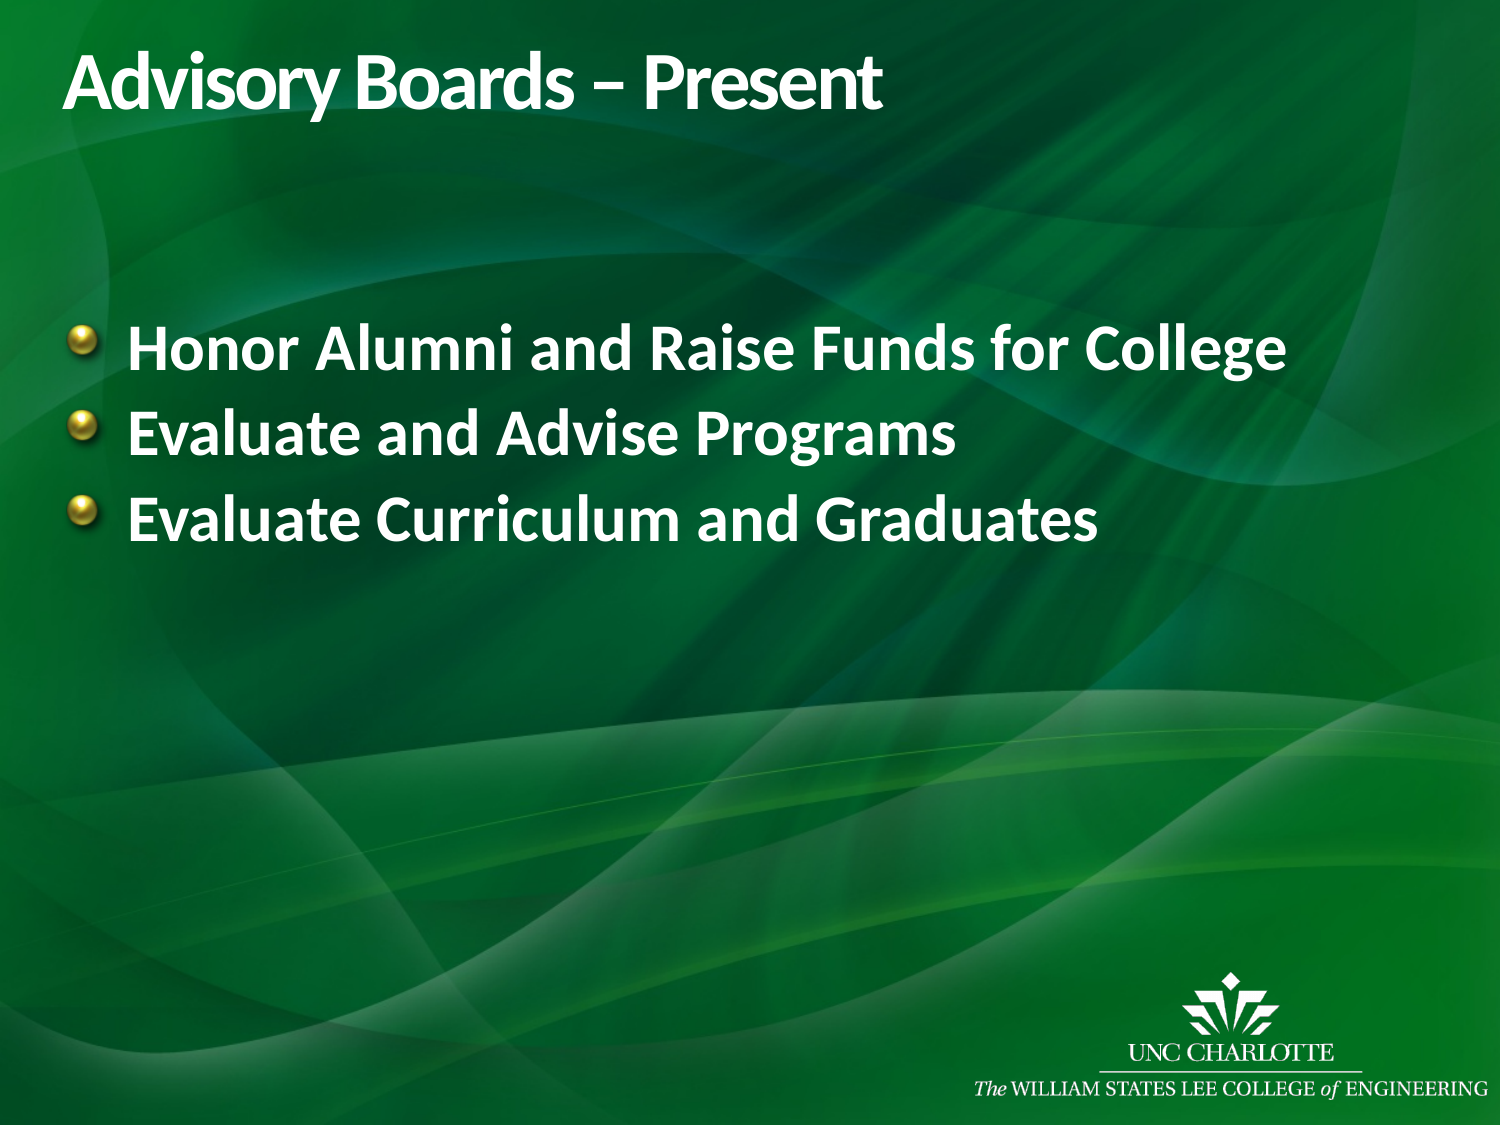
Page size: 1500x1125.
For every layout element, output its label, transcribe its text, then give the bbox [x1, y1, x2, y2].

list Honor Alumni and Raise Funds for College Evaluate and Advise Programs Evaluate Curriculum and Graduates [62, 312, 1438, 913]
picture [0, 0, 1500, 1125]
title Advisory Boards – Present [62, 37, 1438, 229]
